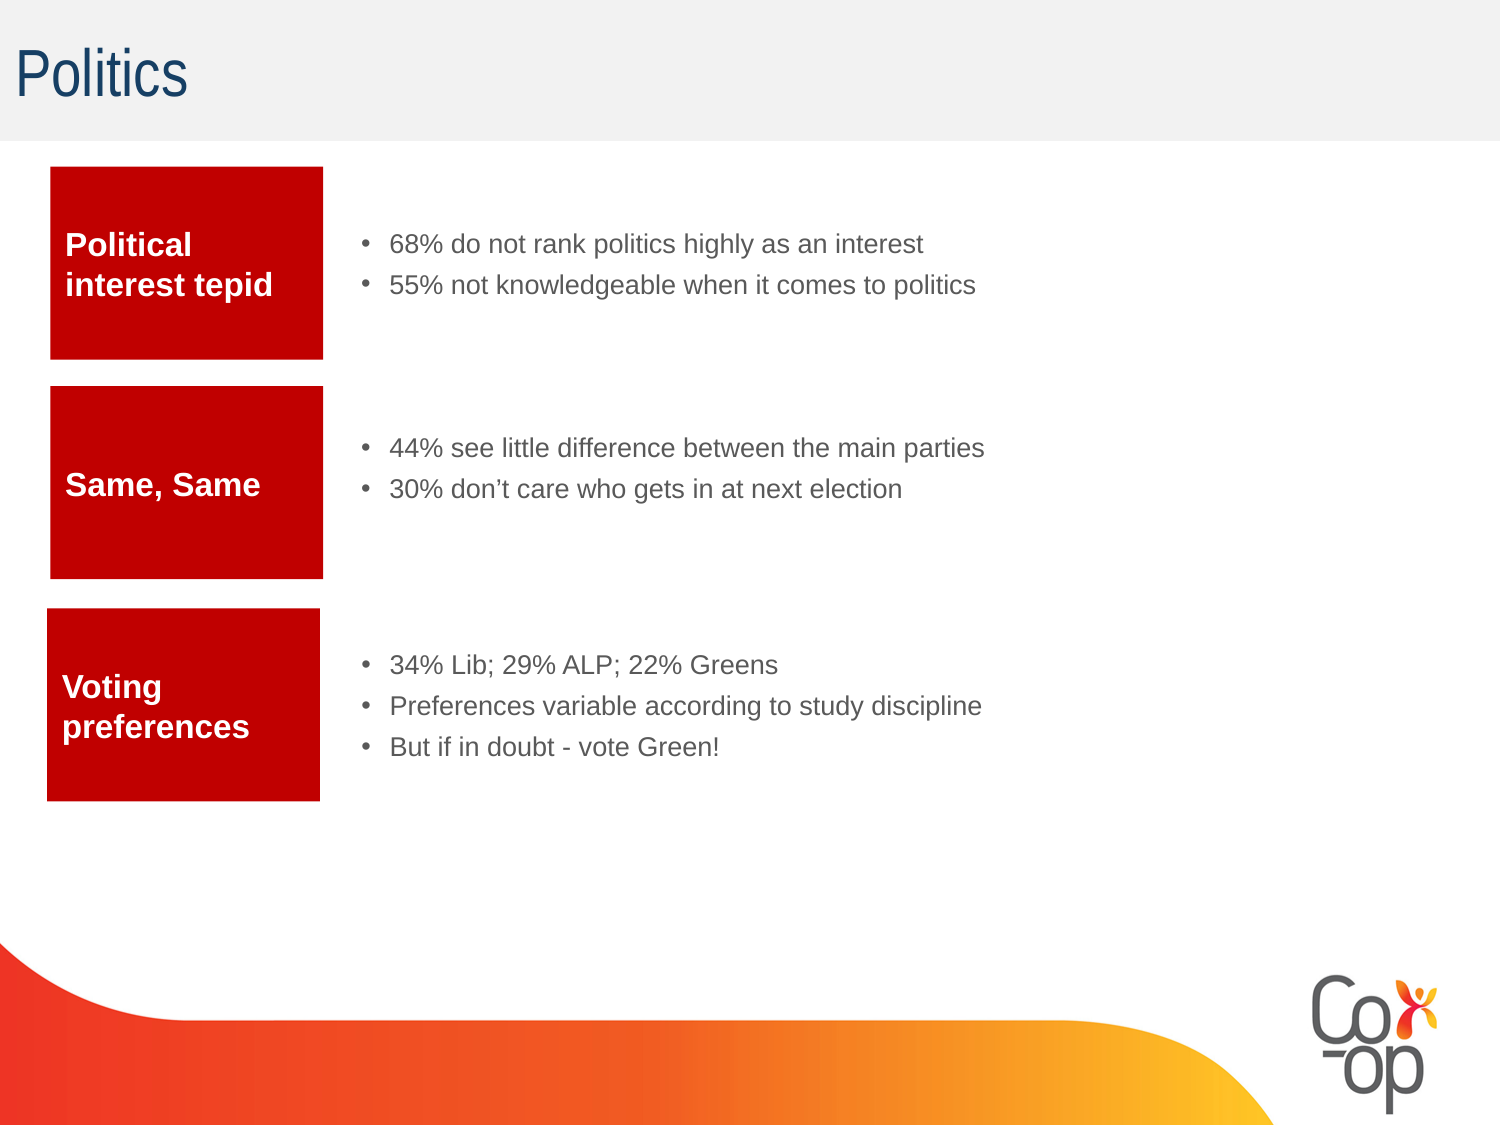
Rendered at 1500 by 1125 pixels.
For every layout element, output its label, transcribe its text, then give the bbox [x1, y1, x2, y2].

text_box 34% Lib; 29% ALP; 22% Greens Preferences variable according to study discipline But if in doubt - vote Green! [346, 608, 1454, 802]
picture [0, 141, 1500, 1125]
text_box Political interest tepid [50, 166, 324, 360]
text_box Same, Same [50, 386, 324, 580]
text_box 68% do not rank politics highly as an interest 55% not knowledgeable when it comes to politics [346, 166, 1454, 360]
text_box 44% see little difference between the main parties 30% don’t care who gets in at next election [346, 391, 1454, 585]
text_box Politics [0, 0, 1500, 141]
text_box Voting preferences [47, 608, 320, 802]
